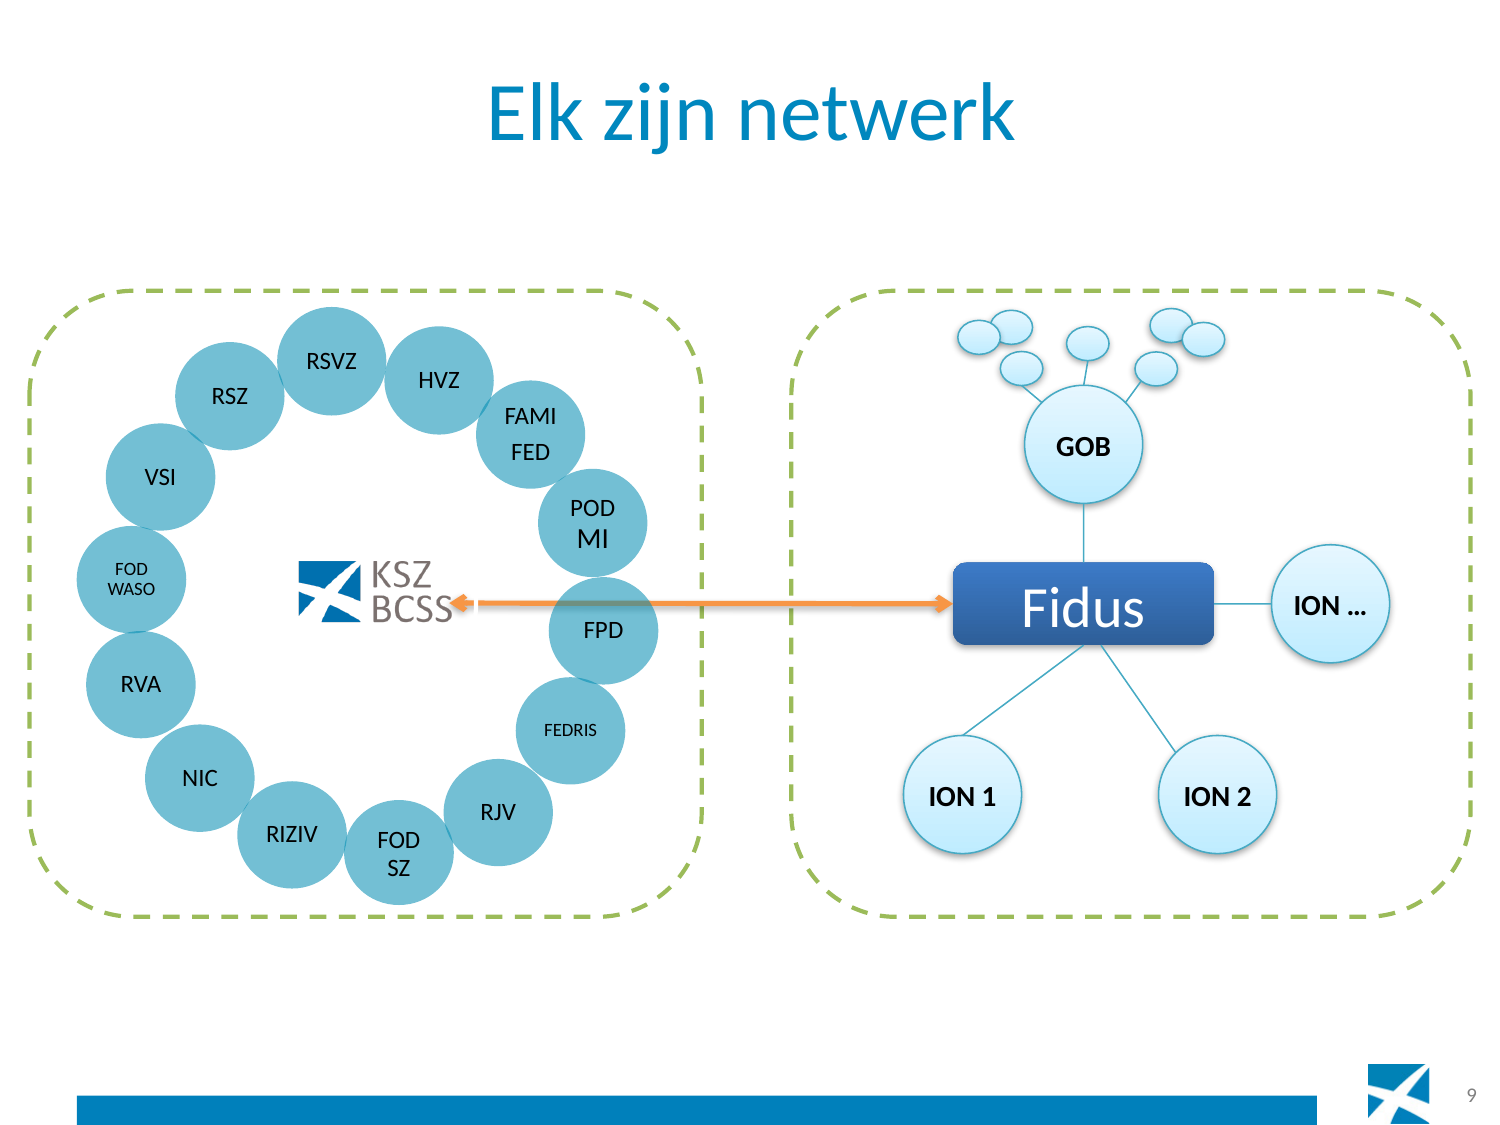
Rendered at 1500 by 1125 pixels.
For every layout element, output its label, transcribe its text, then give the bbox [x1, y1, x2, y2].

text_box [103, 914, 622, 919]
text_box [662, 313, 704, 599]
text_box [663, 615, 704, 897]
title Elk zijn netwerk [76, 30, 1427, 183]
slide_number 9 [1368, 1064, 1492, 1125]
text_box [81, 288, 654, 305]
text_box [789, 288, 1473, 919]
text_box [76, 306, 659, 906]
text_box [903, 308, 1390, 854]
text_box [27, 305, 77, 896]
